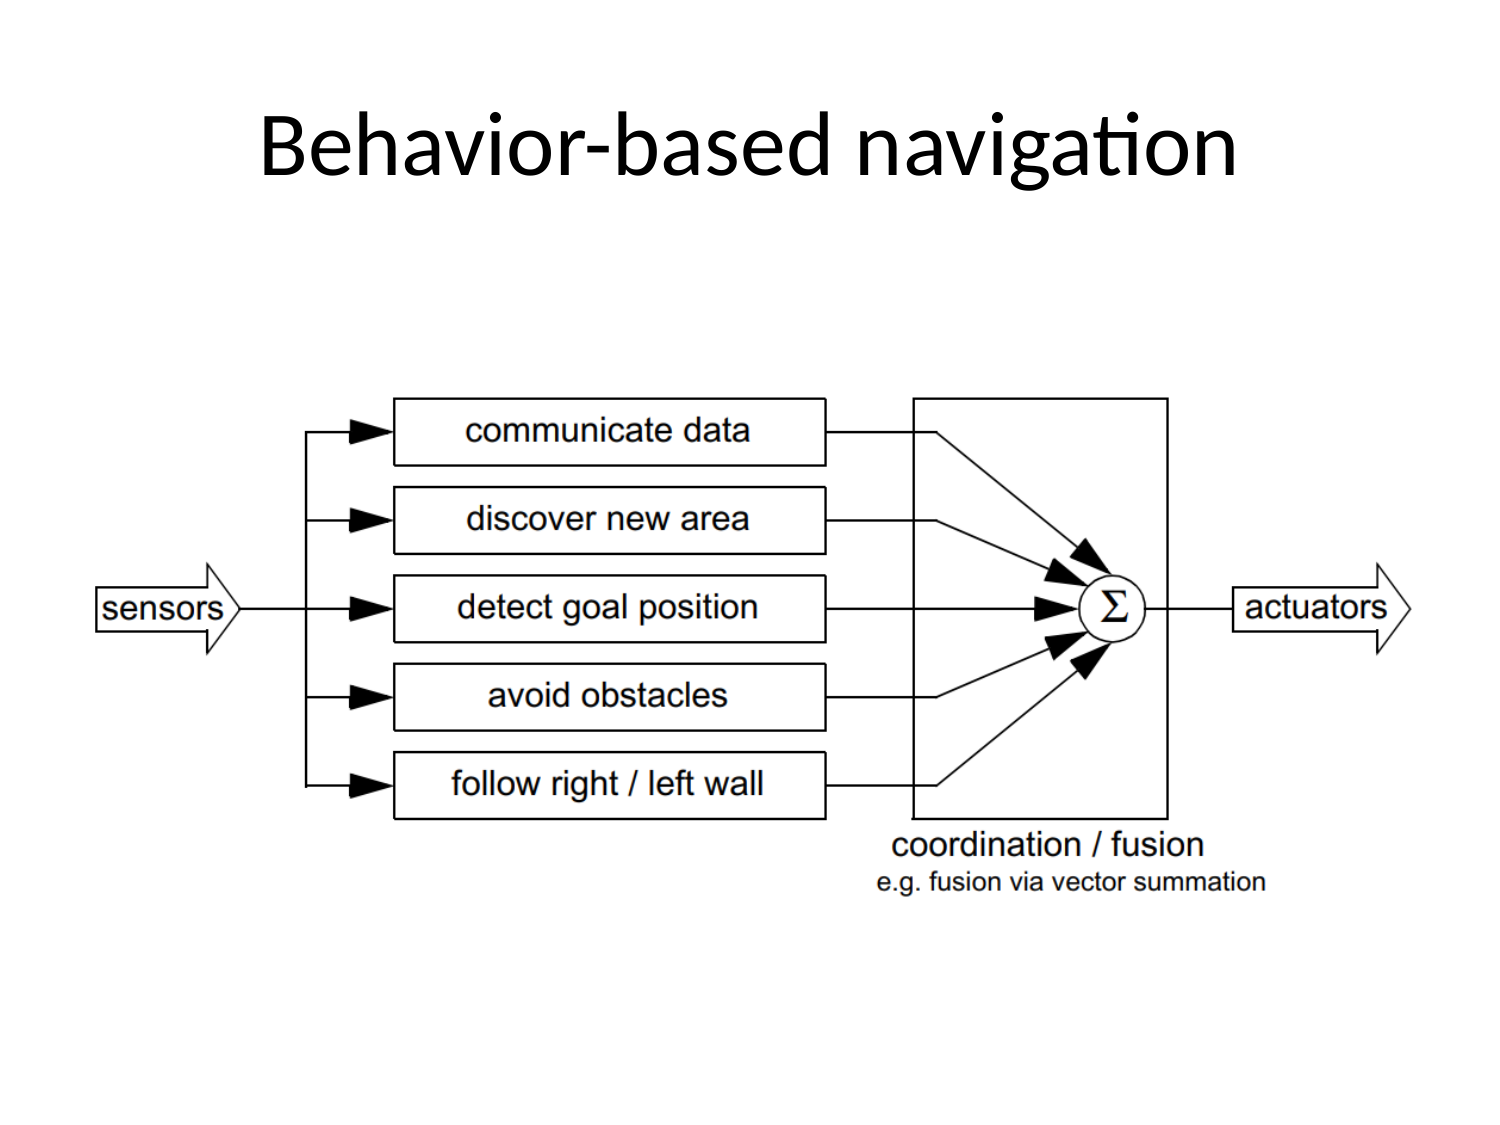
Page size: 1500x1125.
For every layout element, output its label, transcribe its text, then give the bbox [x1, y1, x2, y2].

title Behavior-based navigation [75, 45, 1425, 233]
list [74, 356, 1426, 911]
